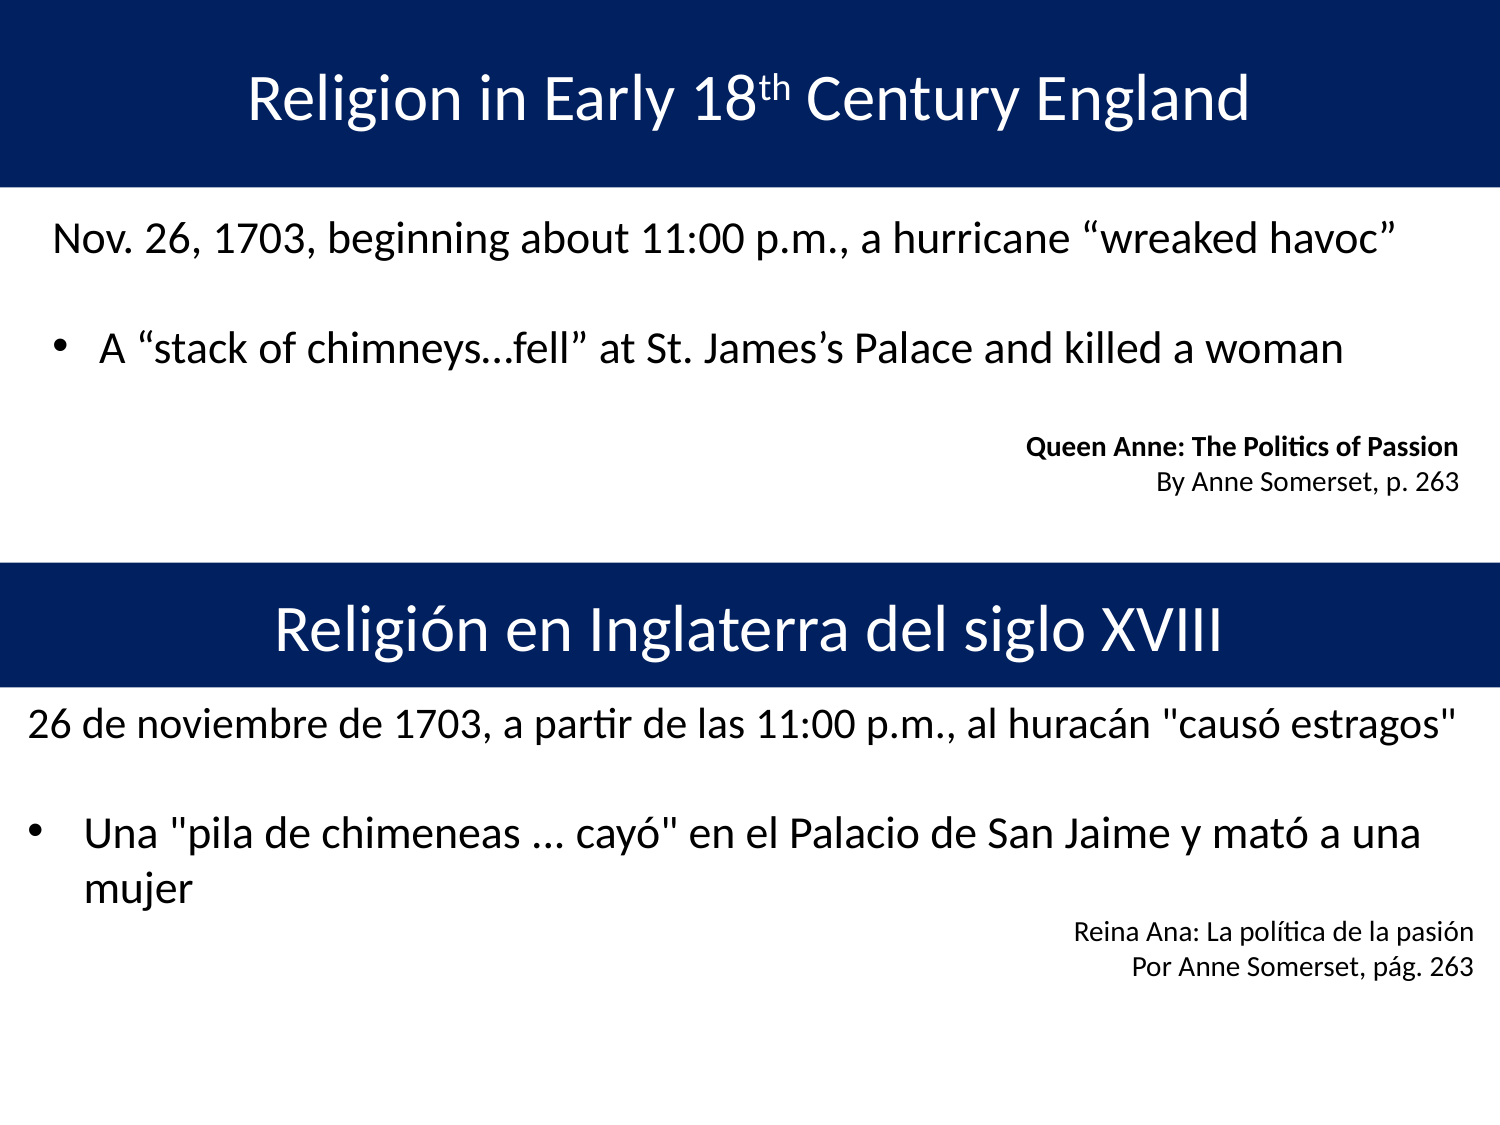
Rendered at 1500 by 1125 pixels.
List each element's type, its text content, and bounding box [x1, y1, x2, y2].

text_box Religión en Inglaterra del siglo XVIII [0, 562, 1500, 688]
text_box 26 de noviembre de 1703, a partir de las 11:00 p.m., al huracán "causó estragos" Una "pila de chimeneas ... cayó" en el Palacio de San Jaime y mató a una mujer Reina Ana: La política de la pasión Por Anne Somerset, pág. 263 [12, 687, 1475, 990]
text_box Religion in Early 18th Century England [0, 0, 1500, 188]
text_box Nov. 26, 1703, beginning about 11:00 p.m., a hurricane “wreaked havoc” A “stack of chimneys…fell” at St. James’s Palace and killed a woman Queen Anne: The Politics of Passion By Anne Somerset, p. 263 [37, 199, 1475, 505]
